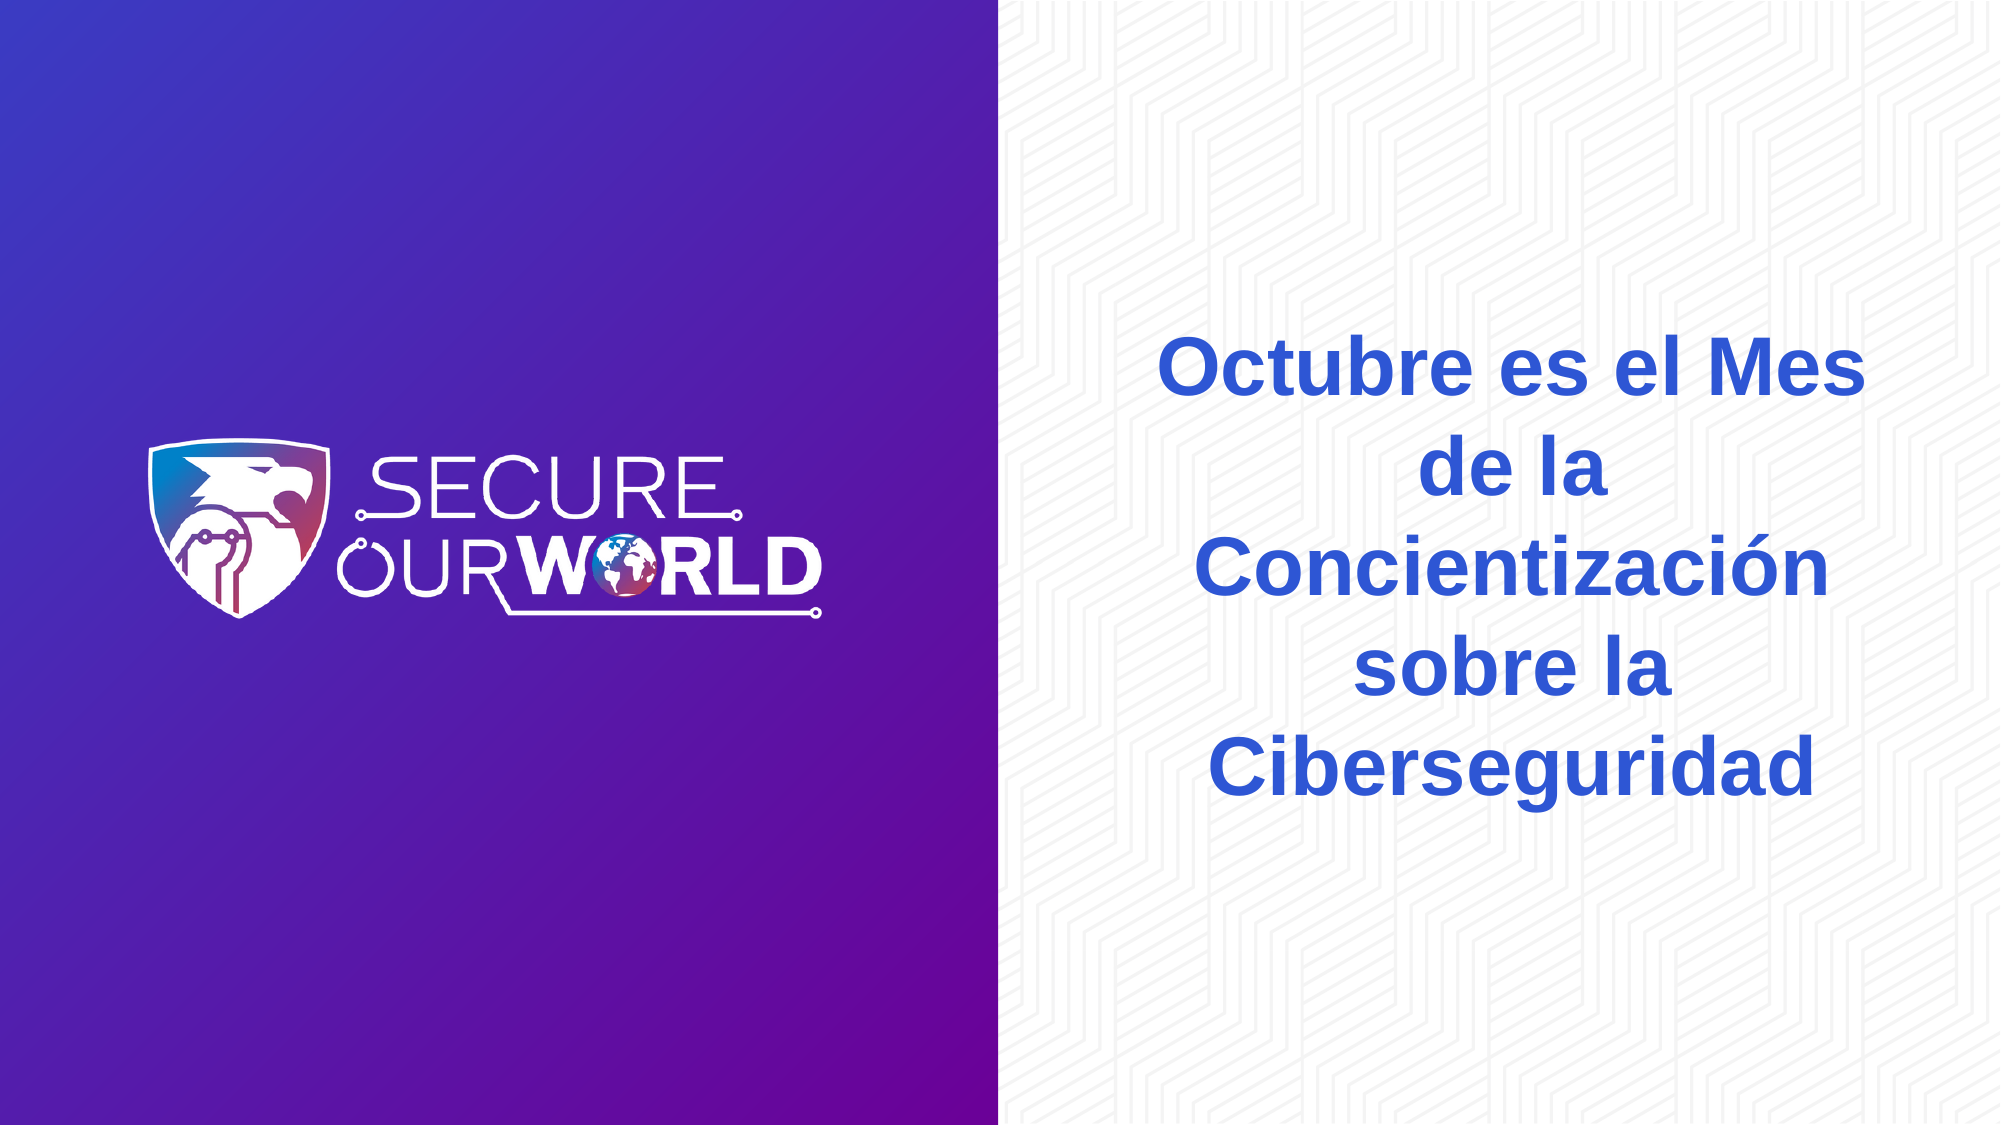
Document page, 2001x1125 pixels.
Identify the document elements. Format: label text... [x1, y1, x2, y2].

title Octubre es el Mes de la Concientización sobre la Ciberseguridad [1113, 249, 1912, 875]
text_box [81, 372, 887, 681]
picture [999, 0, 2001, 1125]
